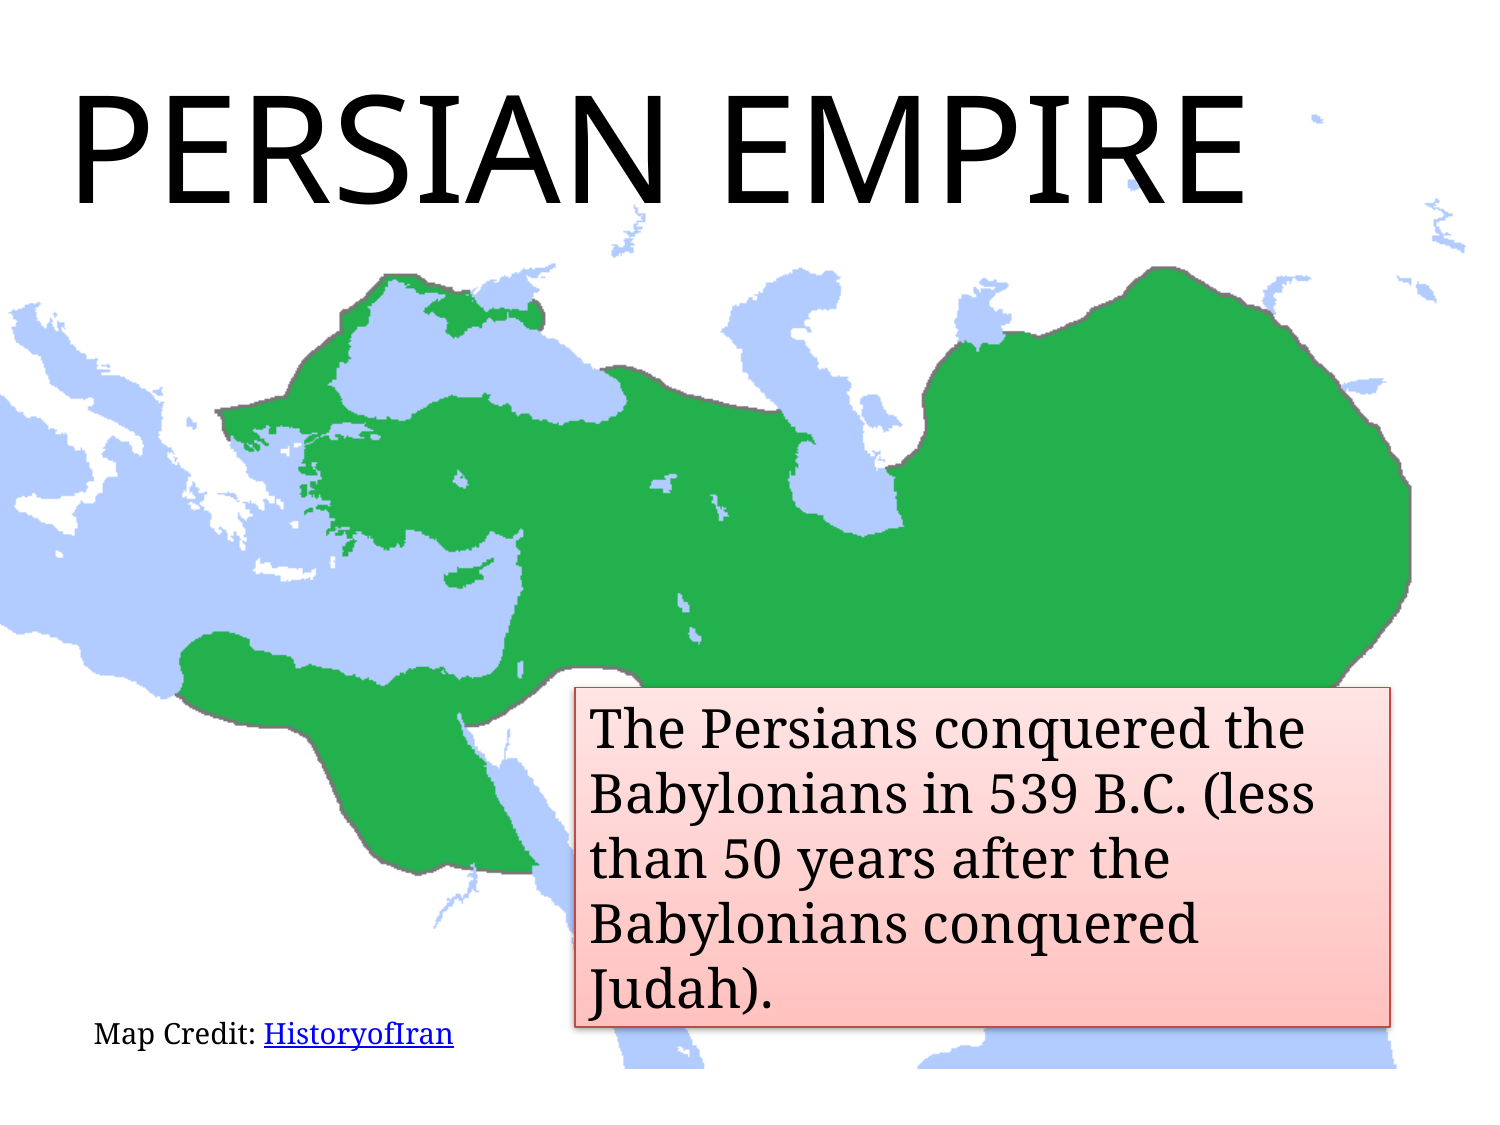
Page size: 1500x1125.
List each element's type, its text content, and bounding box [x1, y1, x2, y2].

picture [0, 109, 1500, 1069]
title PERSIAN EMPIRE [50, 50, 1400, 108]
